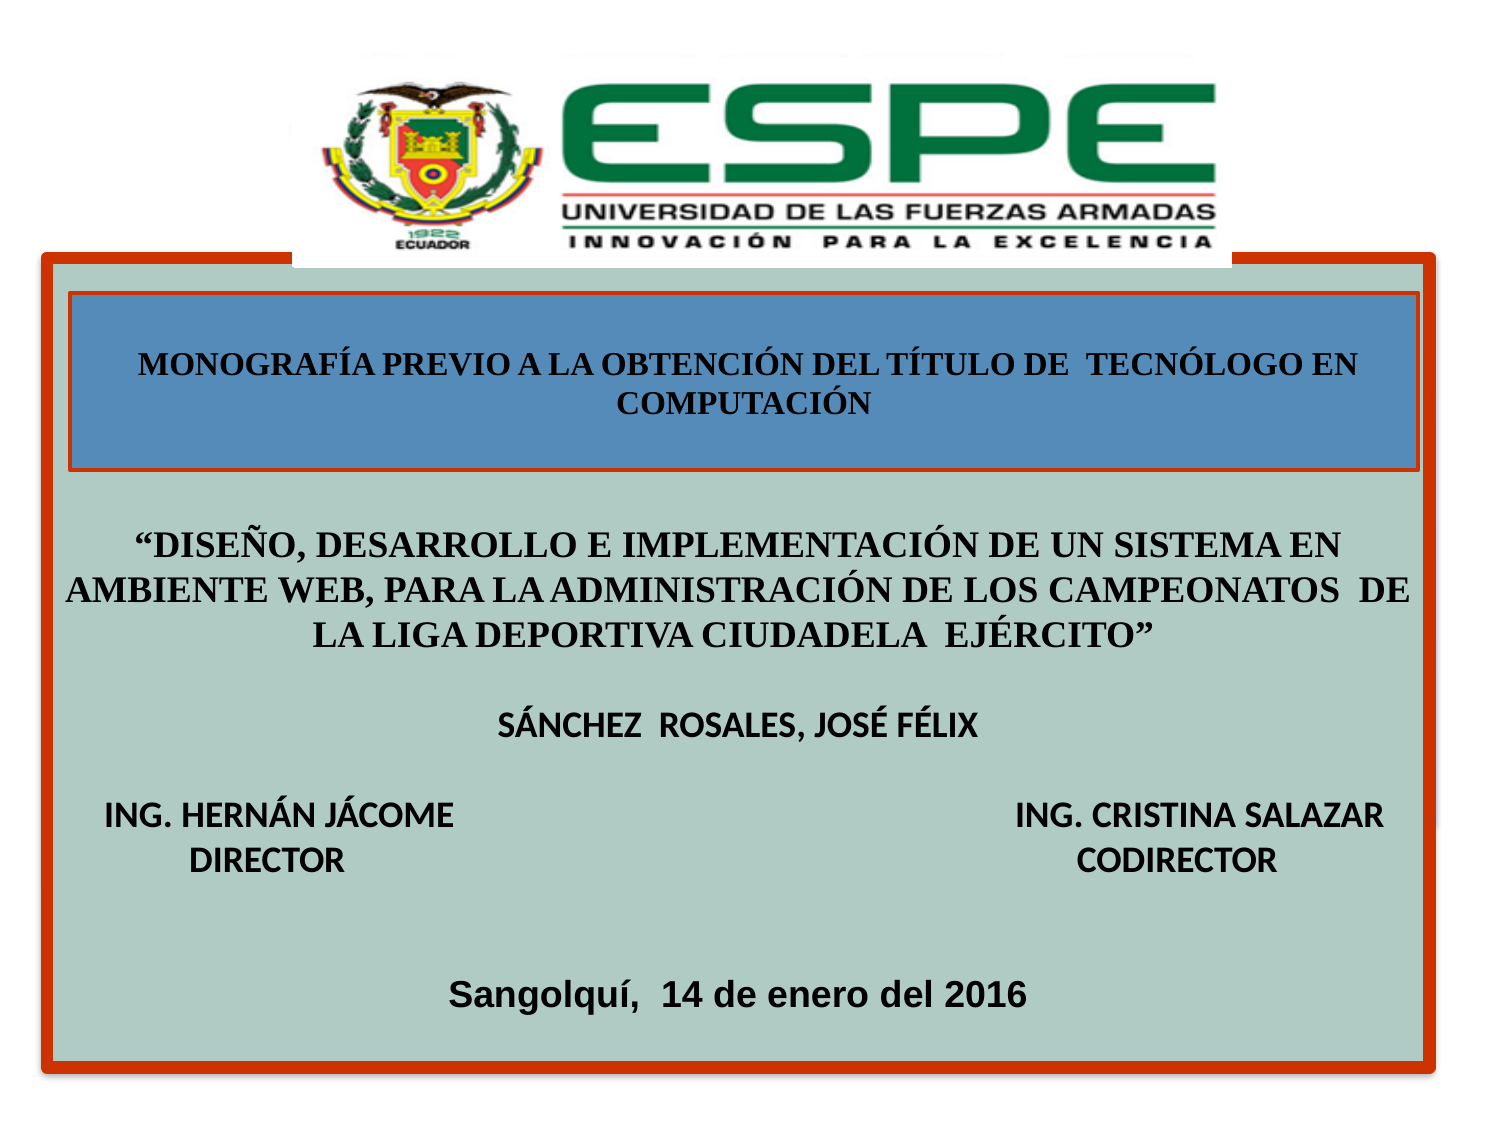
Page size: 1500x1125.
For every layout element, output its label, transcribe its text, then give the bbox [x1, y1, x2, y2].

text_box MONOGRAFÍA PREVIO A LA OBTENCIÓN DEL TÍTULO DE TECNÓLOGO EN COMPUTACIÓN [68, 291, 1420, 472]
picture [269, 34, 1233, 268]
text_box MAESTRÍA EN ENTRENAMIENTO DEPORTIVO “AMBIENTACION AL MEDIO ACUÁTICO CON MEDIOS Y RECURSOS NATURALES EN EL DESARROLLO DE LA COORDINACIÓN MOTRIZ DE LOS NIÑOS DE LA ESCUELA RURAL JOSE MARÍA VELASCO IBARRA” SANCHEZ ALTAMIRANO, CRISTHIAN JAVIER Directora: Msc. Lorena Sandoval [1238, 254, 1437, 825]
text_box “DISEÑO, DESARROLLO E IMPLEMENTACIÓN DE UN SISTEMA EN AMBIENTE WEB, PARA LA ADMINISTRACIÓN DE LOS CAMPEONATOS DE LA LIGA DEPORTIVA CIUDADELA EJÉRCITO” SÁNCHEZ ROSALES, JOSÉ FÉLIX ING. HERNÁN JÁCOME ING. CRISTINA SALAZAR DIRECTOR CODIRECTOR Sangolquí, 14 de enero del 2016 [46, 257, 1430, 1068]
